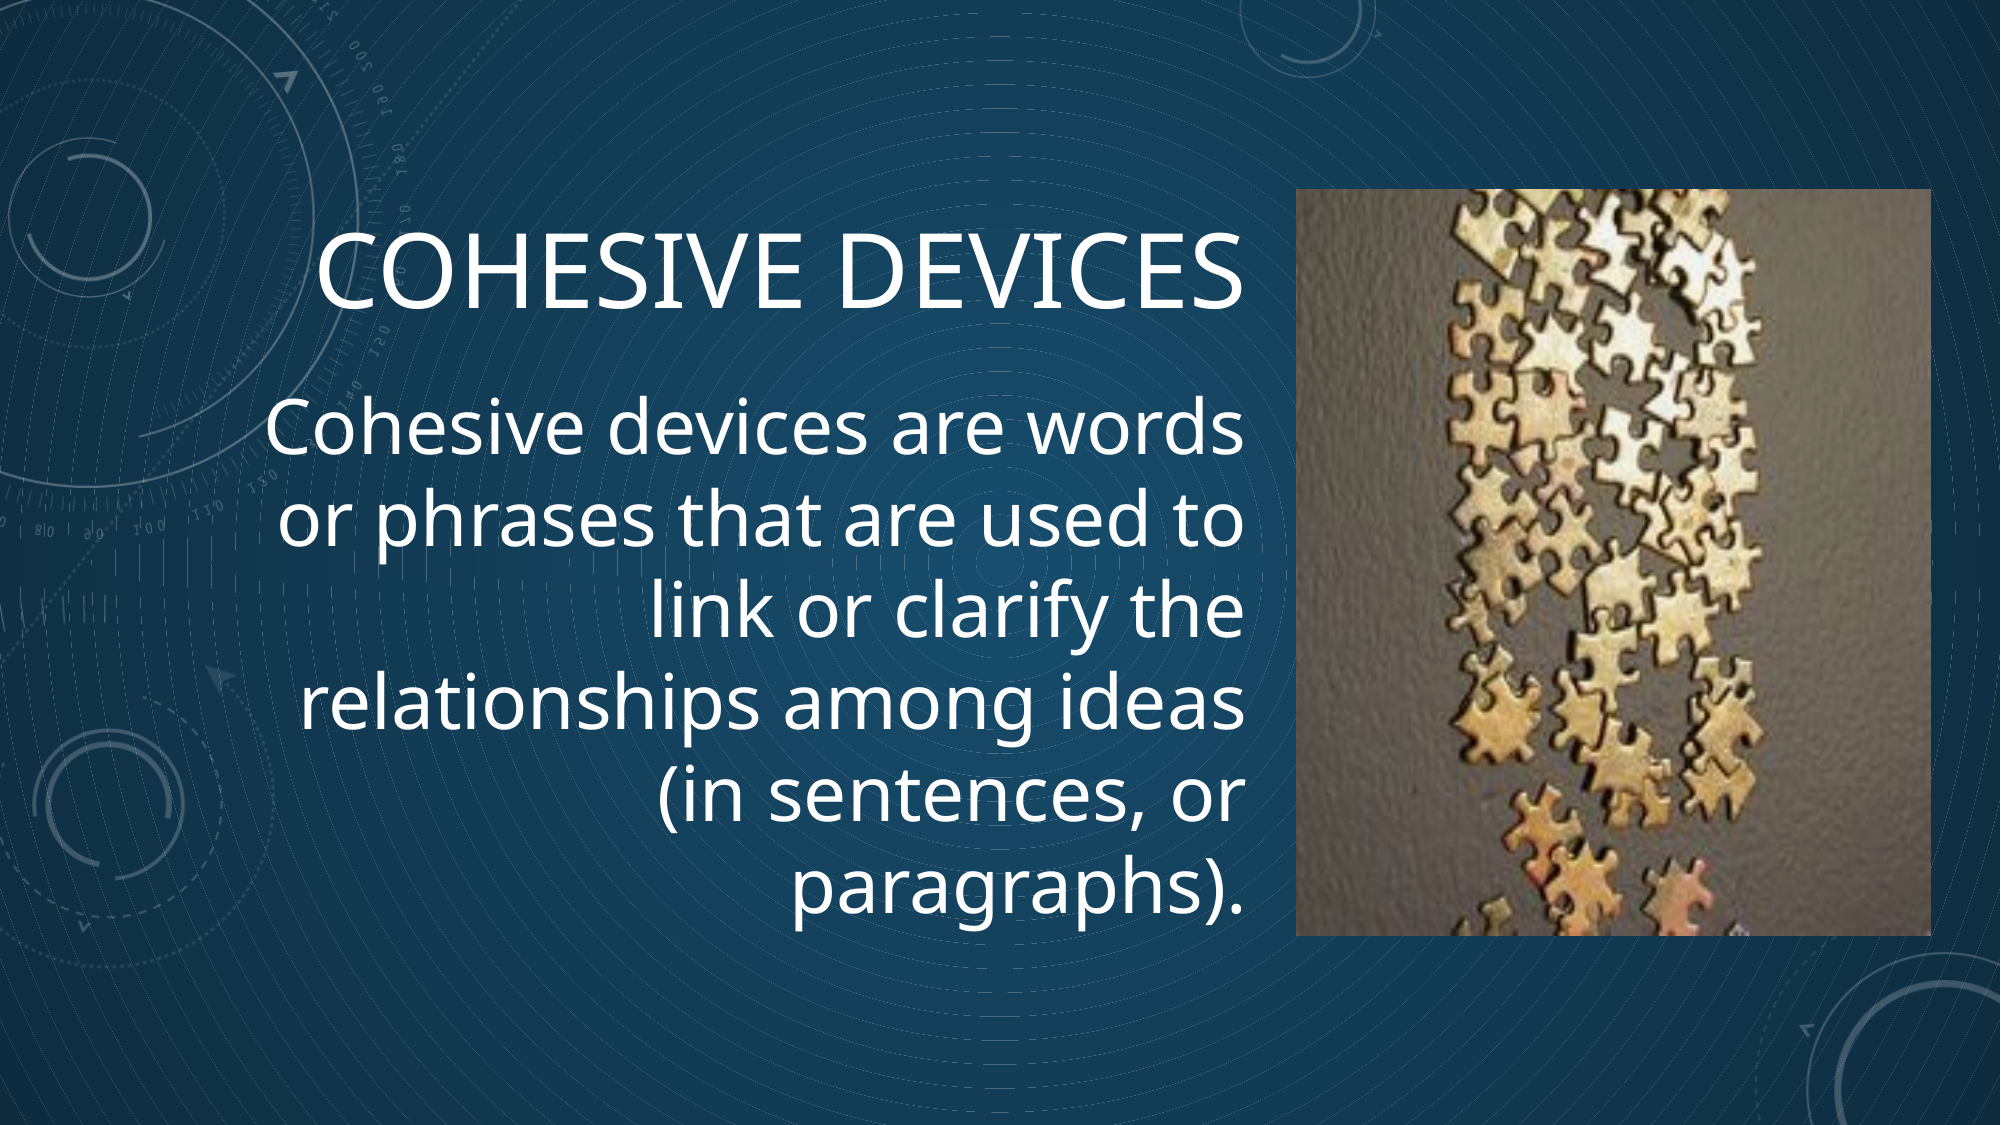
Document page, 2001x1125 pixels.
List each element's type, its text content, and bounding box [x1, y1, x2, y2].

title Cohesive Devices [239, 163, 1263, 370]
picture [0, 0, 2000, 1125]
list Cohesive devices are words or phrases that are used to link or clarify the relationships among ideas (in sentences, or paragraphs). [178, 370, 1263, 941]
